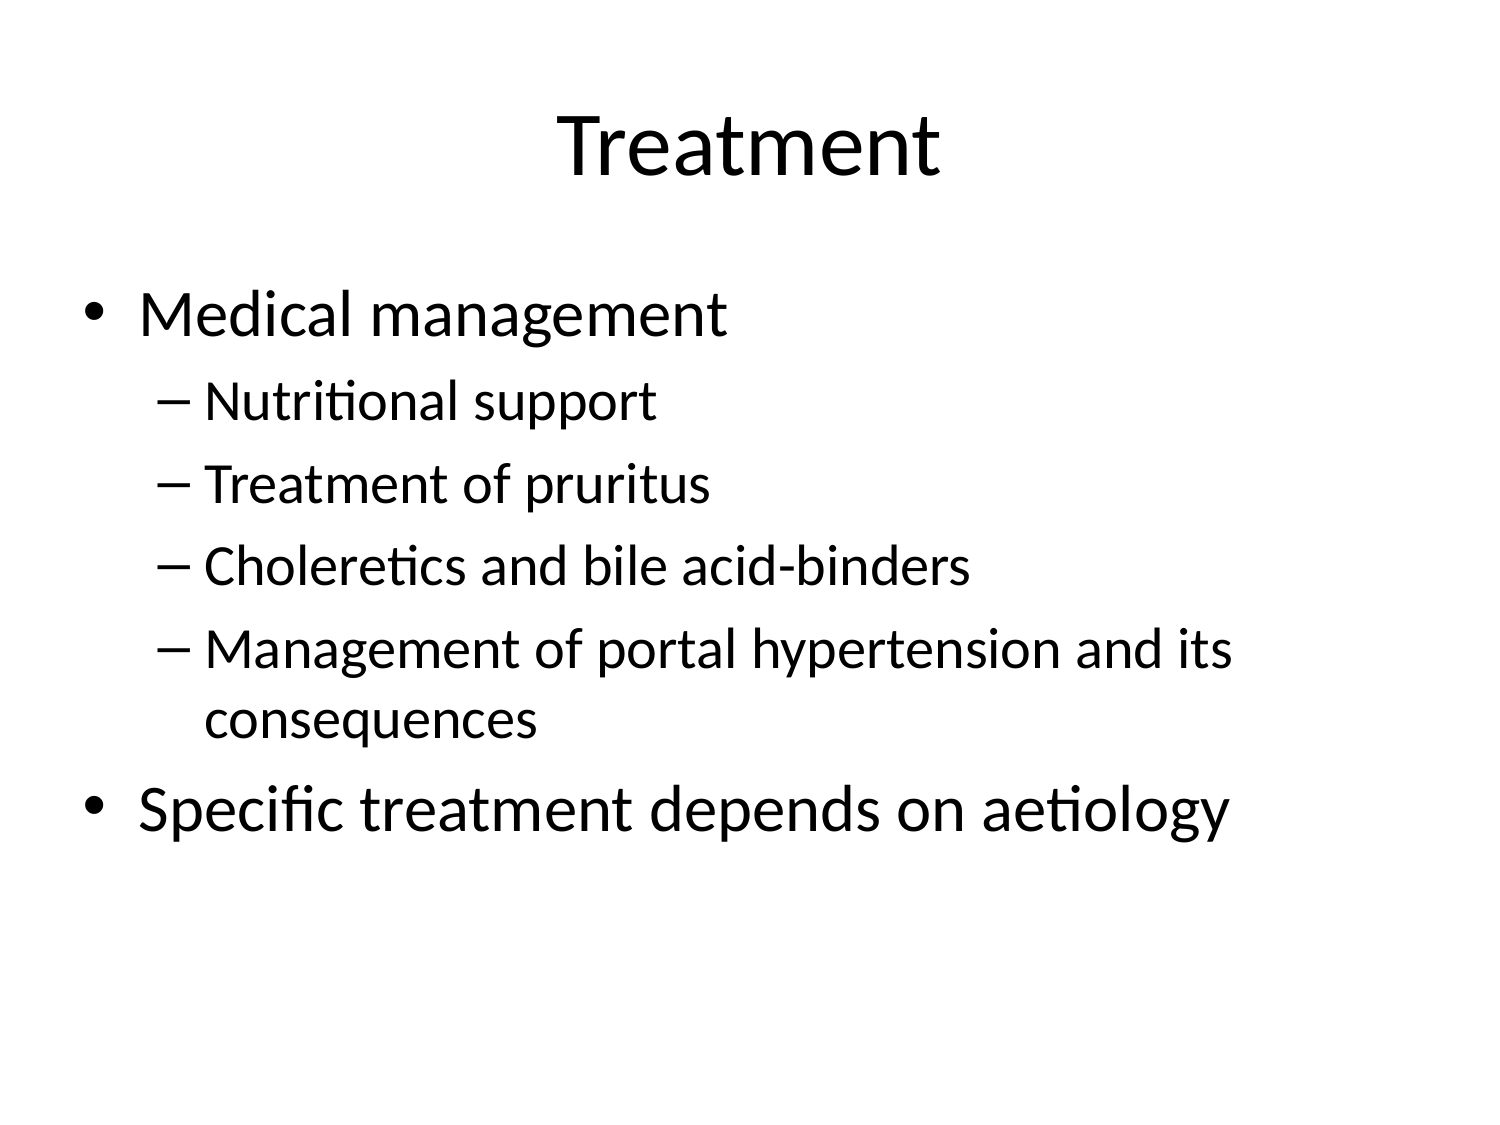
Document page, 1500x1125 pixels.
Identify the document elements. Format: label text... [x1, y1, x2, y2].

list Medical management Nutritional support Treatment of pruritus Choleretics and bile acid-binders Management of portal hypertension and its consequences Specific treatment depends on aetiology [74, 261, 1426, 1006]
title Treatment [74, 44, 1426, 234]
